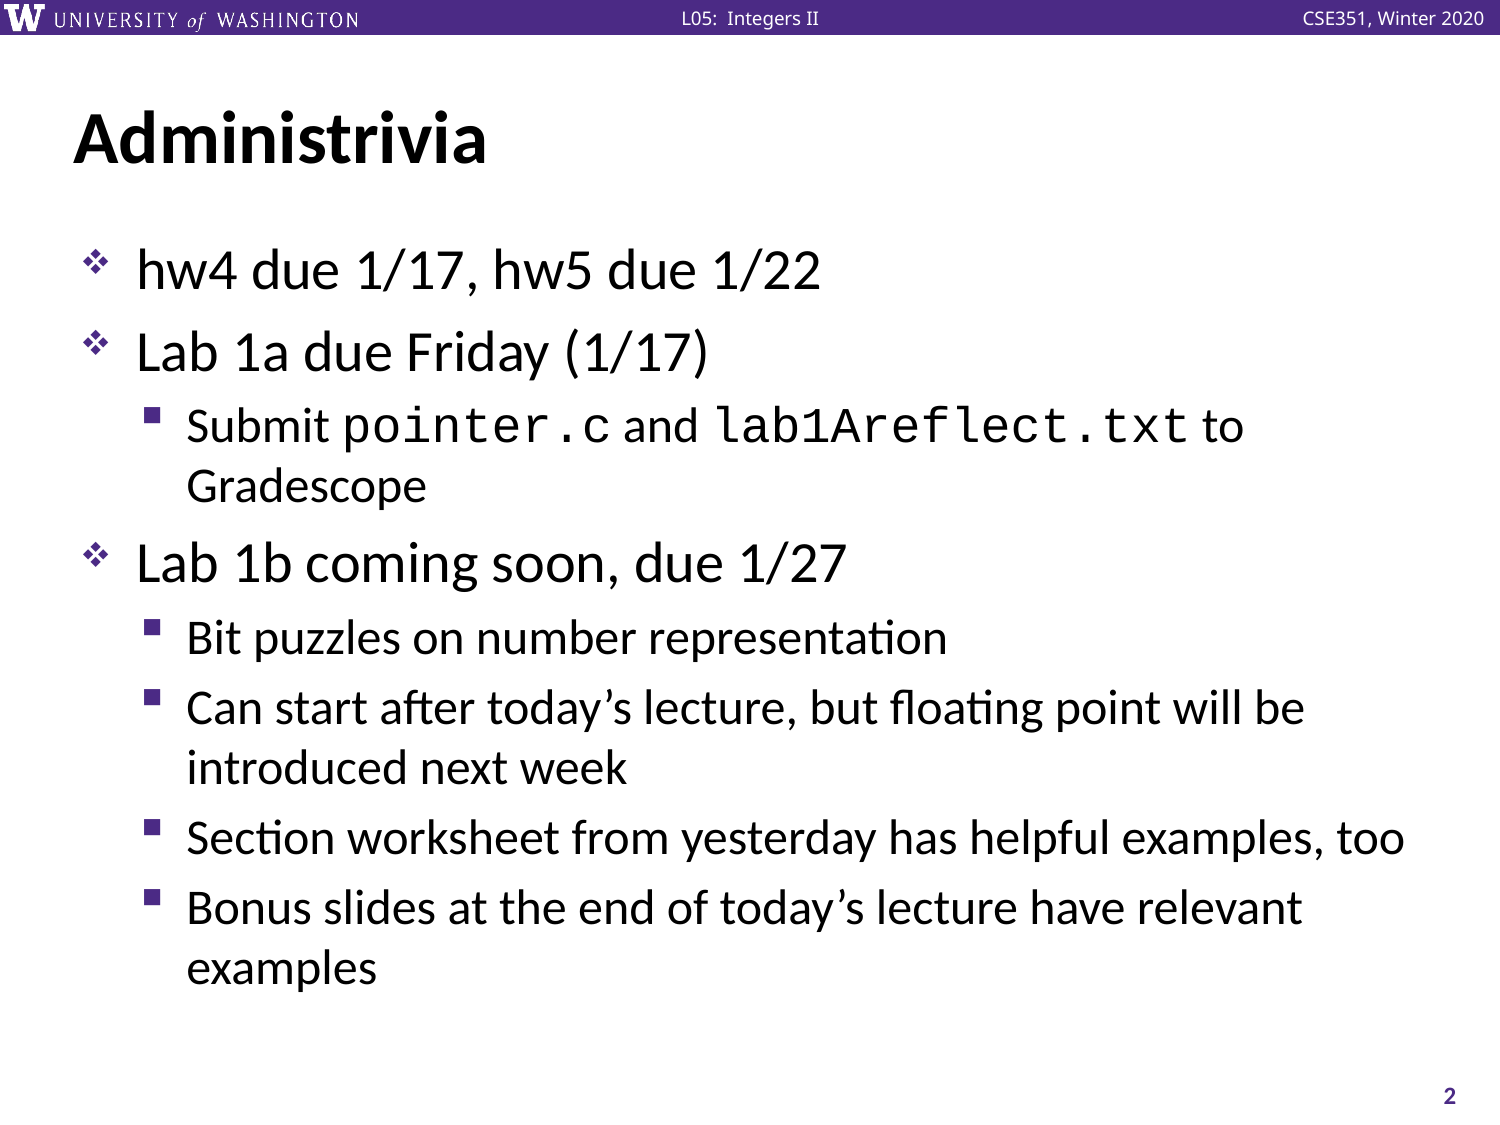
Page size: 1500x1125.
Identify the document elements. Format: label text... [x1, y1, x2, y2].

picture [4, 4, 358, 32]
title Administrivia [58, 71, 1438, 197]
slide_number 2 [1400, 1065, 1500, 1125]
list hw4 due 1/17, hw5 due 1/22 Lab 1a due Friday (1/17) Submit pointer.c and lab1Areflect.txt to Gradescope Lab 1b coming soon, due 1/27 Bit puzzles on number representation Can start after today’s lecture, but floating point will be introduced next week Section worksheet from yesterday has helpful examples, too Bonus slides at the end of today’s lecture have relevant examples [64, 223, 1438, 1040]
